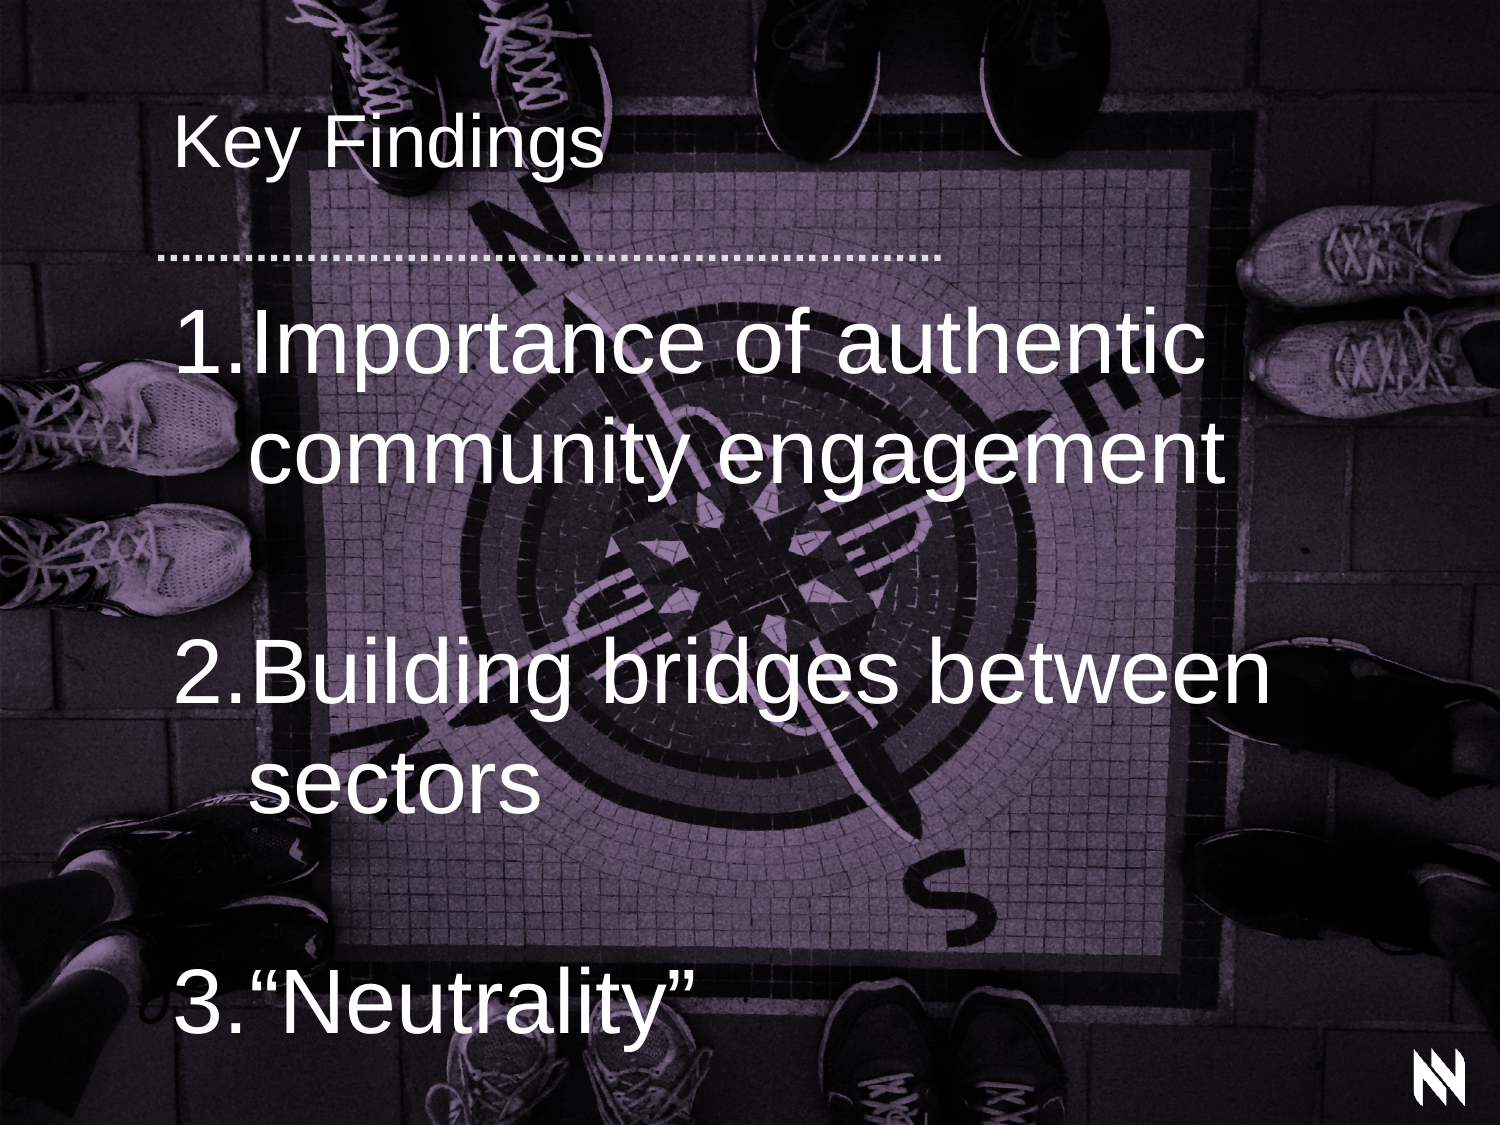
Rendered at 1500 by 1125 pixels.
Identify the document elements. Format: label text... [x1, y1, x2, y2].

text_box Importance of authentic community engagement Building bridges between sectors “Neutrality” [158, 358, 1342, 1060]
picture [1413, 1047, 1466, 1106]
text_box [157, 85, 1342, 358]
